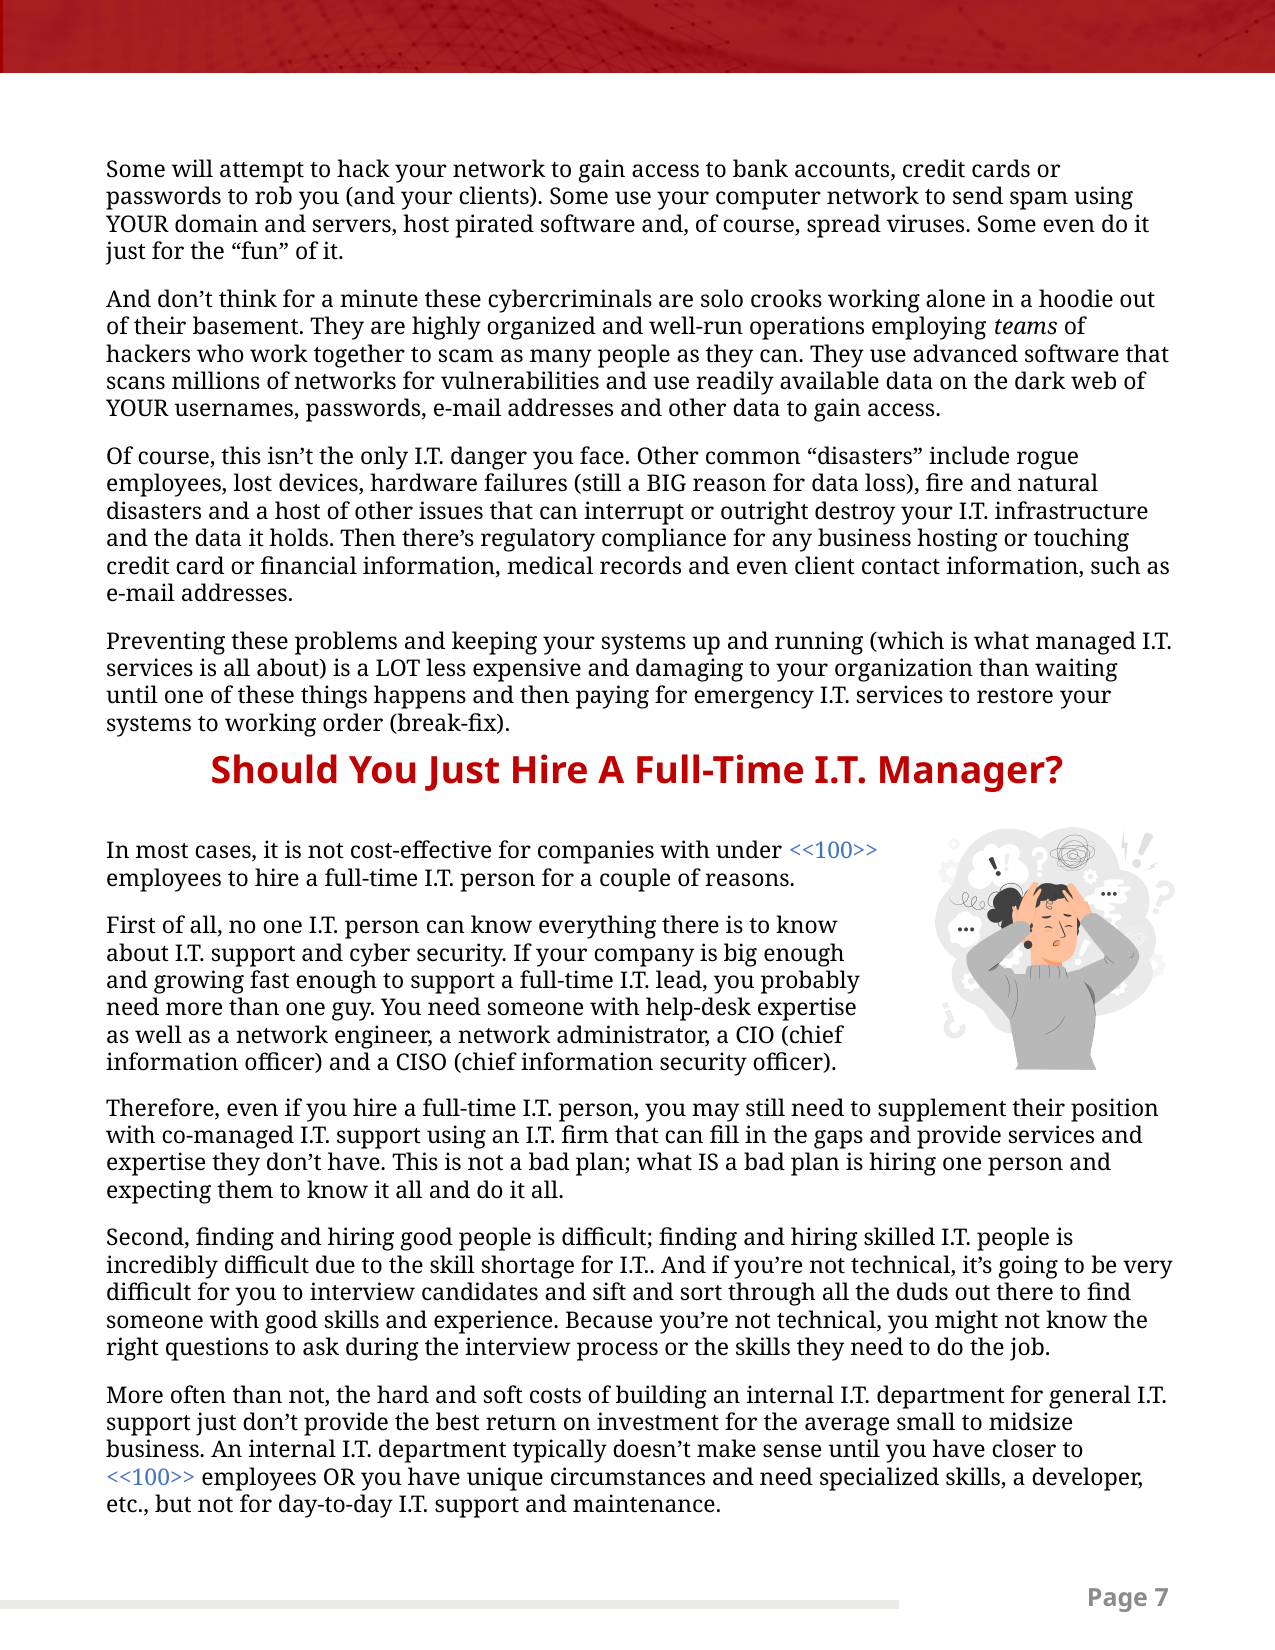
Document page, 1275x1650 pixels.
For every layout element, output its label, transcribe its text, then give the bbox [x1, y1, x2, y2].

text_box Some will attempt to hack your network to gain access to bank accounts, credit cards or passwords to rob you (and your clients). Some use your computer network to send spam using YOUR domain and servers, host pirated software and, of course, spread viruses. Some even do it just for the “fun” of it. And don’t think for a minute these cybercriminals are solo crooks working alone in a hoodie out of their basement. They are highly organized and well-run operations employing teams of hackers who work together to scam as many people as they can. They use advanced software that scans millions of networks for vulnerabilities and use readily available data on the dark web of YOUR usernames, passwords, e-mail addresses and other data to gain access. Of course, this isn’t the only I.T. danger you face. Other common “disasters” include rogue employees, lost devices, hardware failures (still a BIG reason for data loss), fire and natural disasters and a host of other issues that can interrupt or outright destroy your I.T. infrastructure and the data it holds. Then there’s regulatory compliance for any business hosting or touching credit card or financial information, medical records and even client contact information, such as e-mail addresses. Preventing these problems and keeping your systems up and running (which is what managed I.T. services is all about) is a LOT less expensive and damaging to your organization than waiting until one of these things happens and then paying for emergency I.T. services to restore your systems to working order (break-fix). [91, 146, 1192, 744]
picture [935, 827, 1175, 1070]
text_box Should You Just Hire A Full-Time I.T. Manager? [87, 743, 1188, 813]
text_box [0, 0, 1275, 74]
text_box Page 7 [896, 1554, 1184, 1643]
text_box Therefore, even if you hire a full-time I.T. person, you may still need to supplement their position with co-managed I.T. support using an I.T. firm that can fill in the gaps and provide services and expertise they don’t have. This is not a bad plan; what IS a bad plan is hiring one person and expecting them to know it all and do it all. Second, finding and hiring good people is difficult; finding and hiring skilled I.T. people is incredibly difficult due to the skill shortage for I.T.. And if you’re not technical, it’s going to be very difficult for you to interview candidates and sift and sort through all the duds out there to find someone with good skills and experience. Because you’re not technical, you might not know the right questions to ask during the interview process or the skills they need to do the job. More often than not, the hard and soft costs of building an internal I.T. department for general I.T. support just don’t provide the best return on investment for the average small to midsize business. An internal I.T. department typically doesn’t make sense until you have closer to <<100>> employees OR you have unique circumstances and need specialized skills, a developer, etc., but not for day-to-day I.T. support and maintenance. [91, 1085, 1192, 1525]
text_box In most cases, it is not cost-effective for companies with under <<100>> employees to hire a full-time I.T. person for a couple of reasons. First of all, no one I.T. person can know everything there is to know about I.T. support and cyber security. If your company is big enough and growing fast enough to support a full-time I.T. lead, you probably need more than one guy. You need someone with help-desk expertise as well as a network engineer, a network administrator, a CIO (chief information officer) and a CISO (chief information security officer). [91, 828, 899, 1083]
